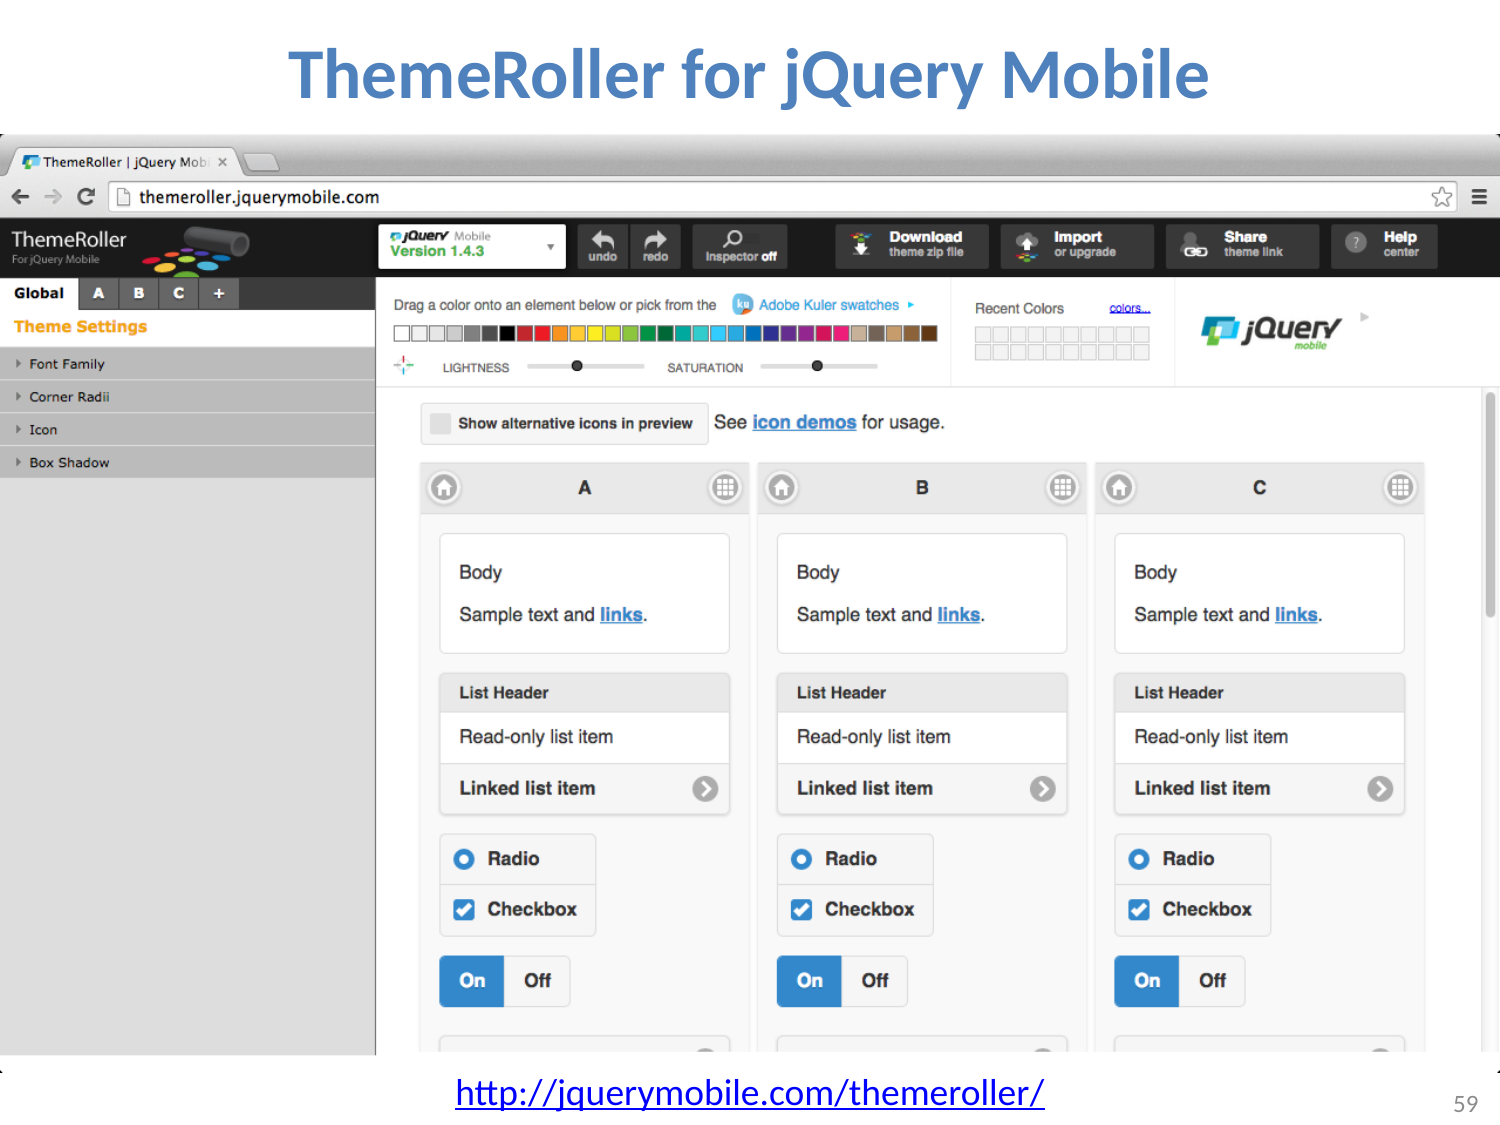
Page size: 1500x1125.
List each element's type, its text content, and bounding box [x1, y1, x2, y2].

picture [0, 134, 1500, 1073]
slide_number 59 [1399, 1083, 1494, 1122]
text_box http://jquerymobile.com/themeroller/ [440, 1082, 1060, 1120]
title ThemeRoller for jQuery Mobile [75, 19, 1425, 121]
